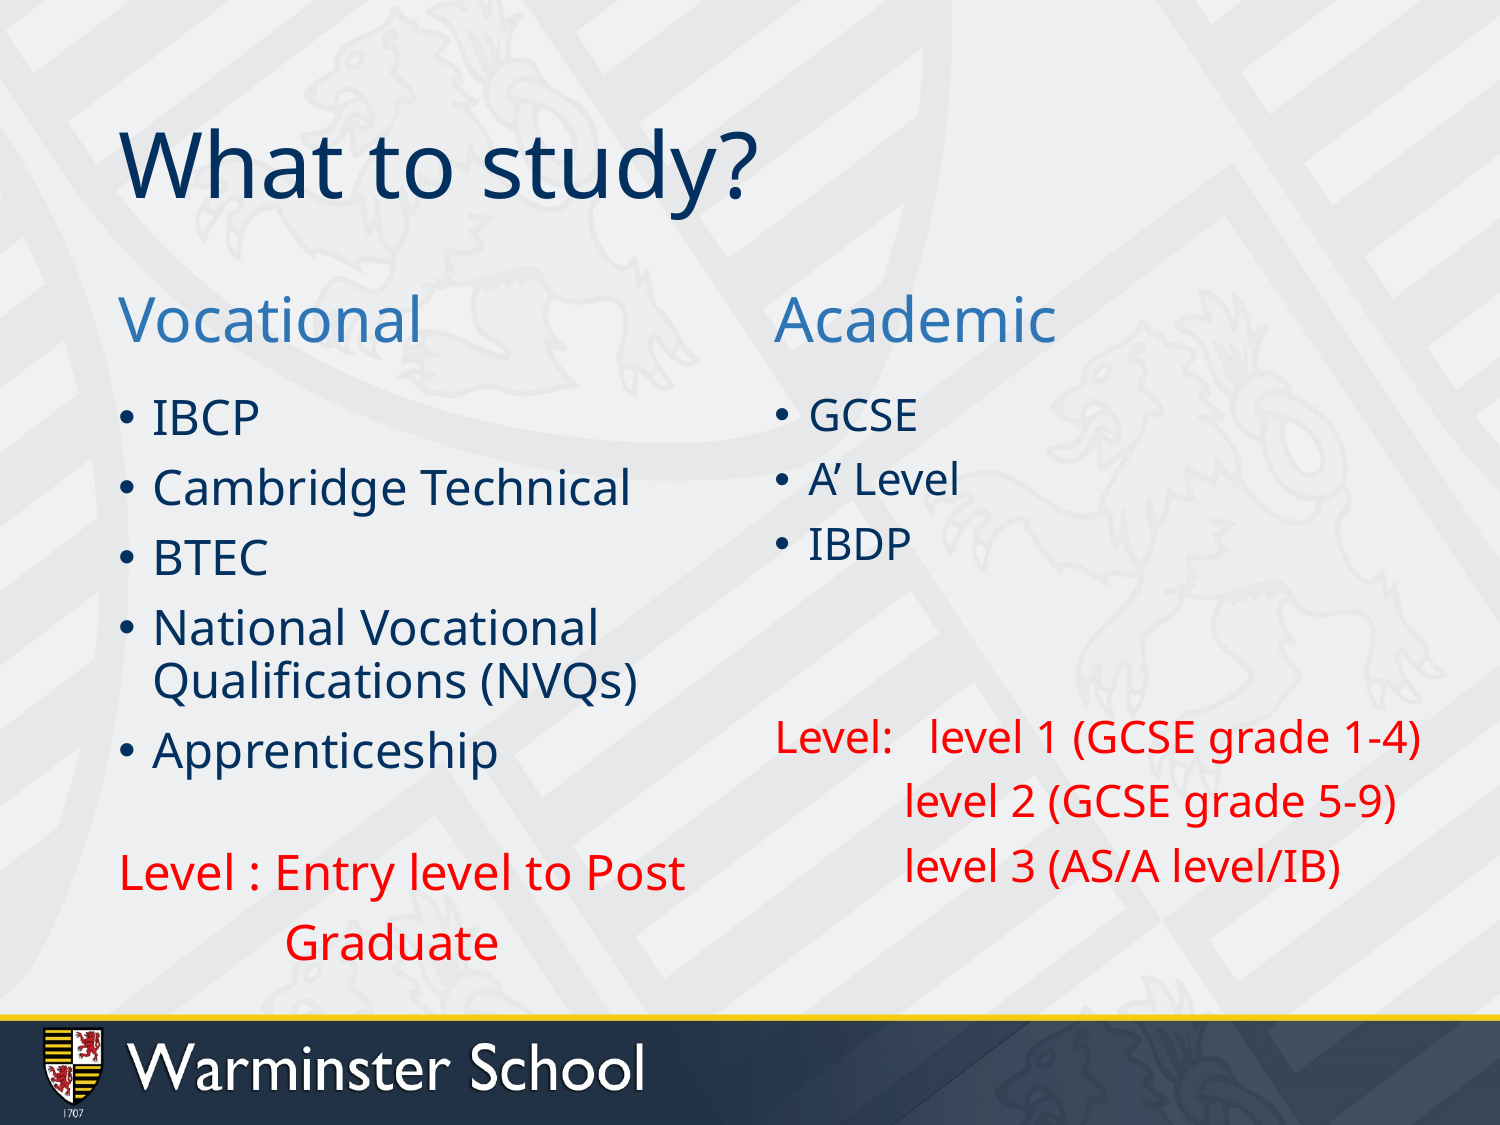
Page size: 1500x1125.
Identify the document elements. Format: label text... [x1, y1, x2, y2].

list Academic [759, 227, 1398, 364]
list GCSE A’ Level IBDP Level: level 1 (GCSE grade 1-4) level 2 (GCSE grade 5-9) level 3 (AS/A level/IB) [759, 385, 1447, 972]
picture [0, 0, 1500, 1125]
list IBCP Cambridge Technical BTEC National Vocational Qualifications (NVQs) Apprenticeship Level : Entry level to Post Graduate [103, 385, 738, 990]
list Vocational [103, 227, 738, 364]
title What to study? [103, 59, 1398, 278]
